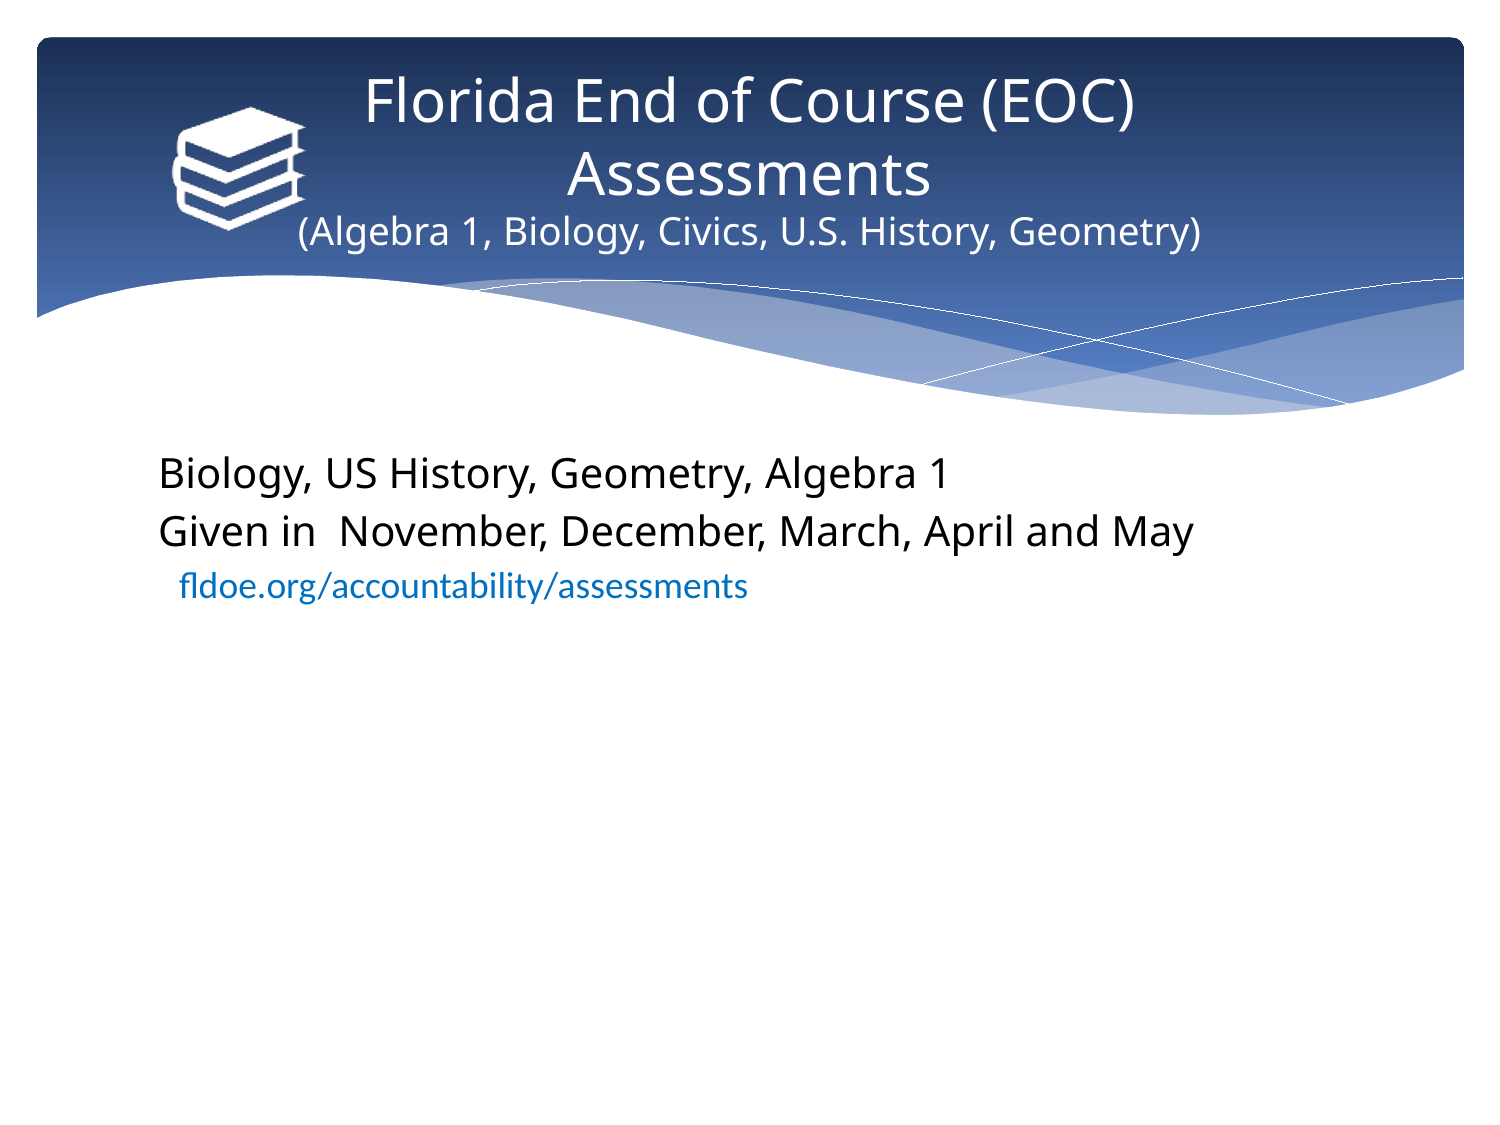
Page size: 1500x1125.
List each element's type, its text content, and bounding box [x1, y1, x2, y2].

title Florida End of Course (EOC) Assessments (Algebra 1, Biology, Civics, U.S. History, Geometry) [75, 55, 1425, 261]
text_box fldoe.org/accountability/assessments [164, 553, 1150, 614]
picture [164, 93, 315, 245]
list Biology, US History, Geometry, Algebra 1 Given in November, December, March, April and May [143, 438, 1359, 1005]
